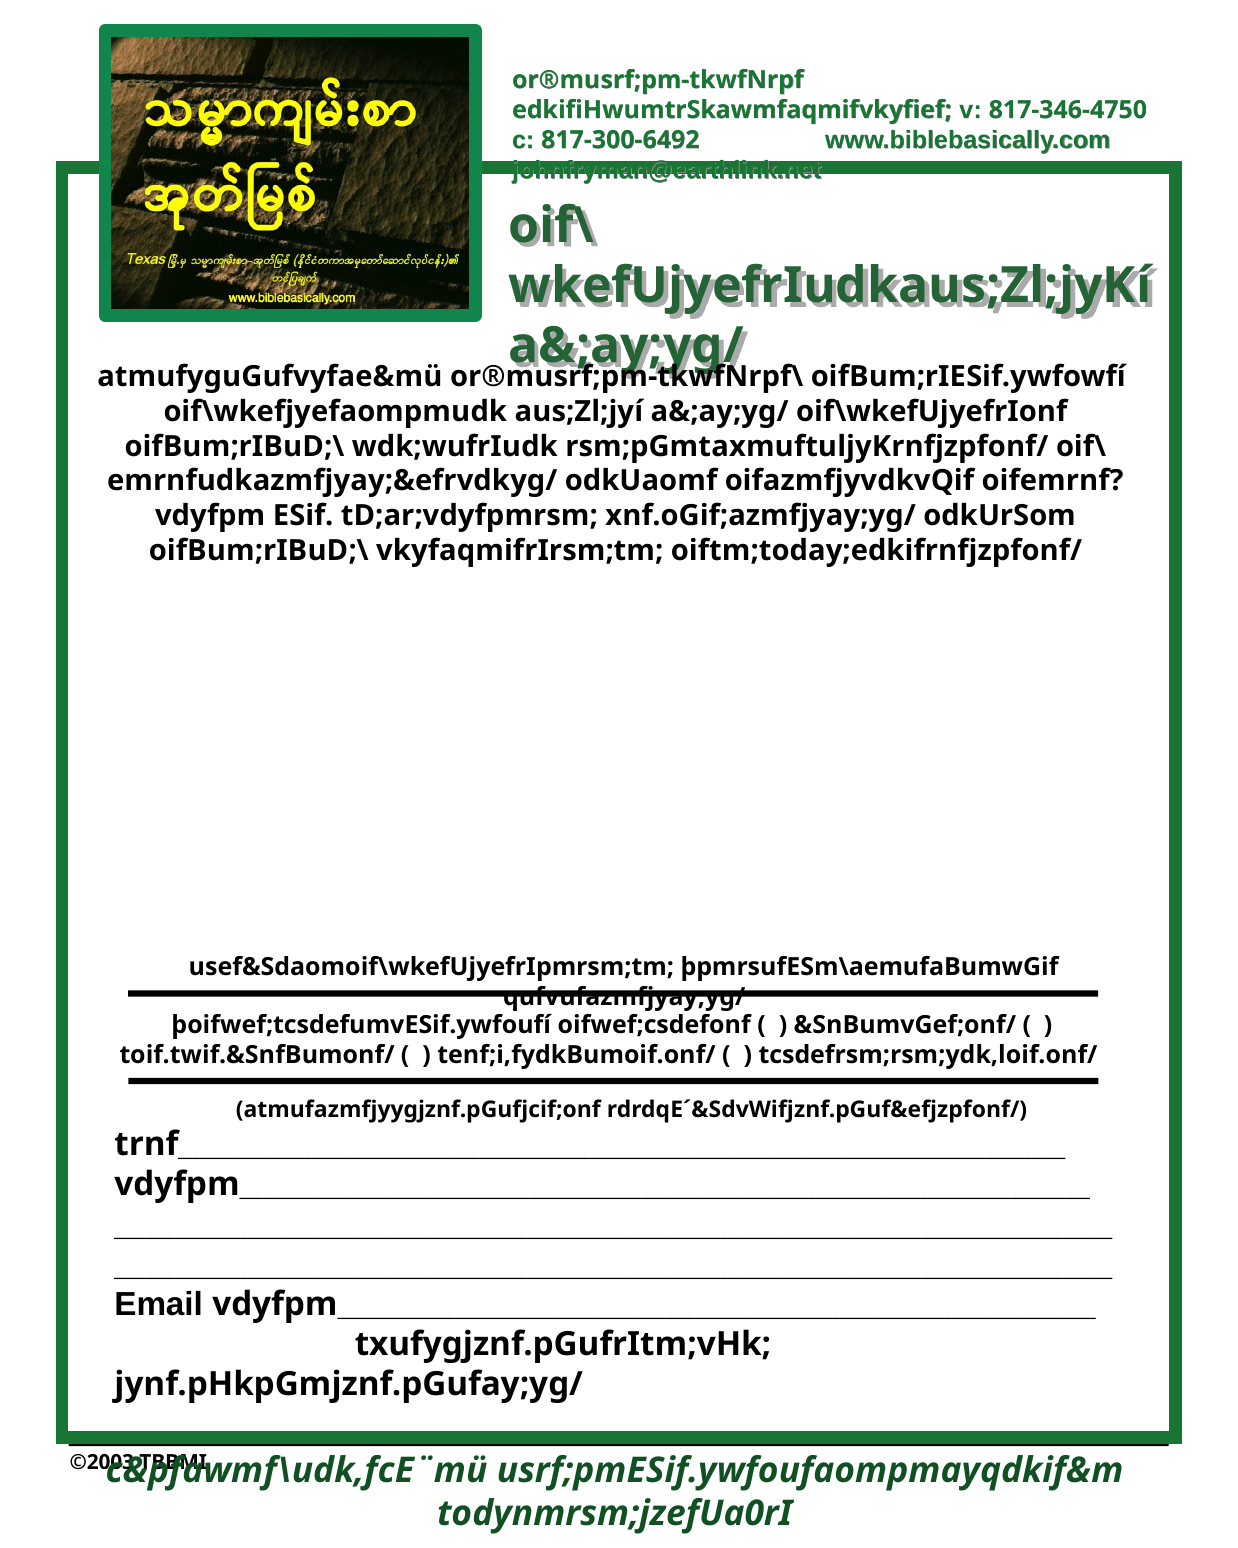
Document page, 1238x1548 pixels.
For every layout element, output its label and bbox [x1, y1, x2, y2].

text_box [60, 55, 1238, 1438]
picture [110, 36, 470, 310]
text_box [72, 1439, 1157, 1541]
